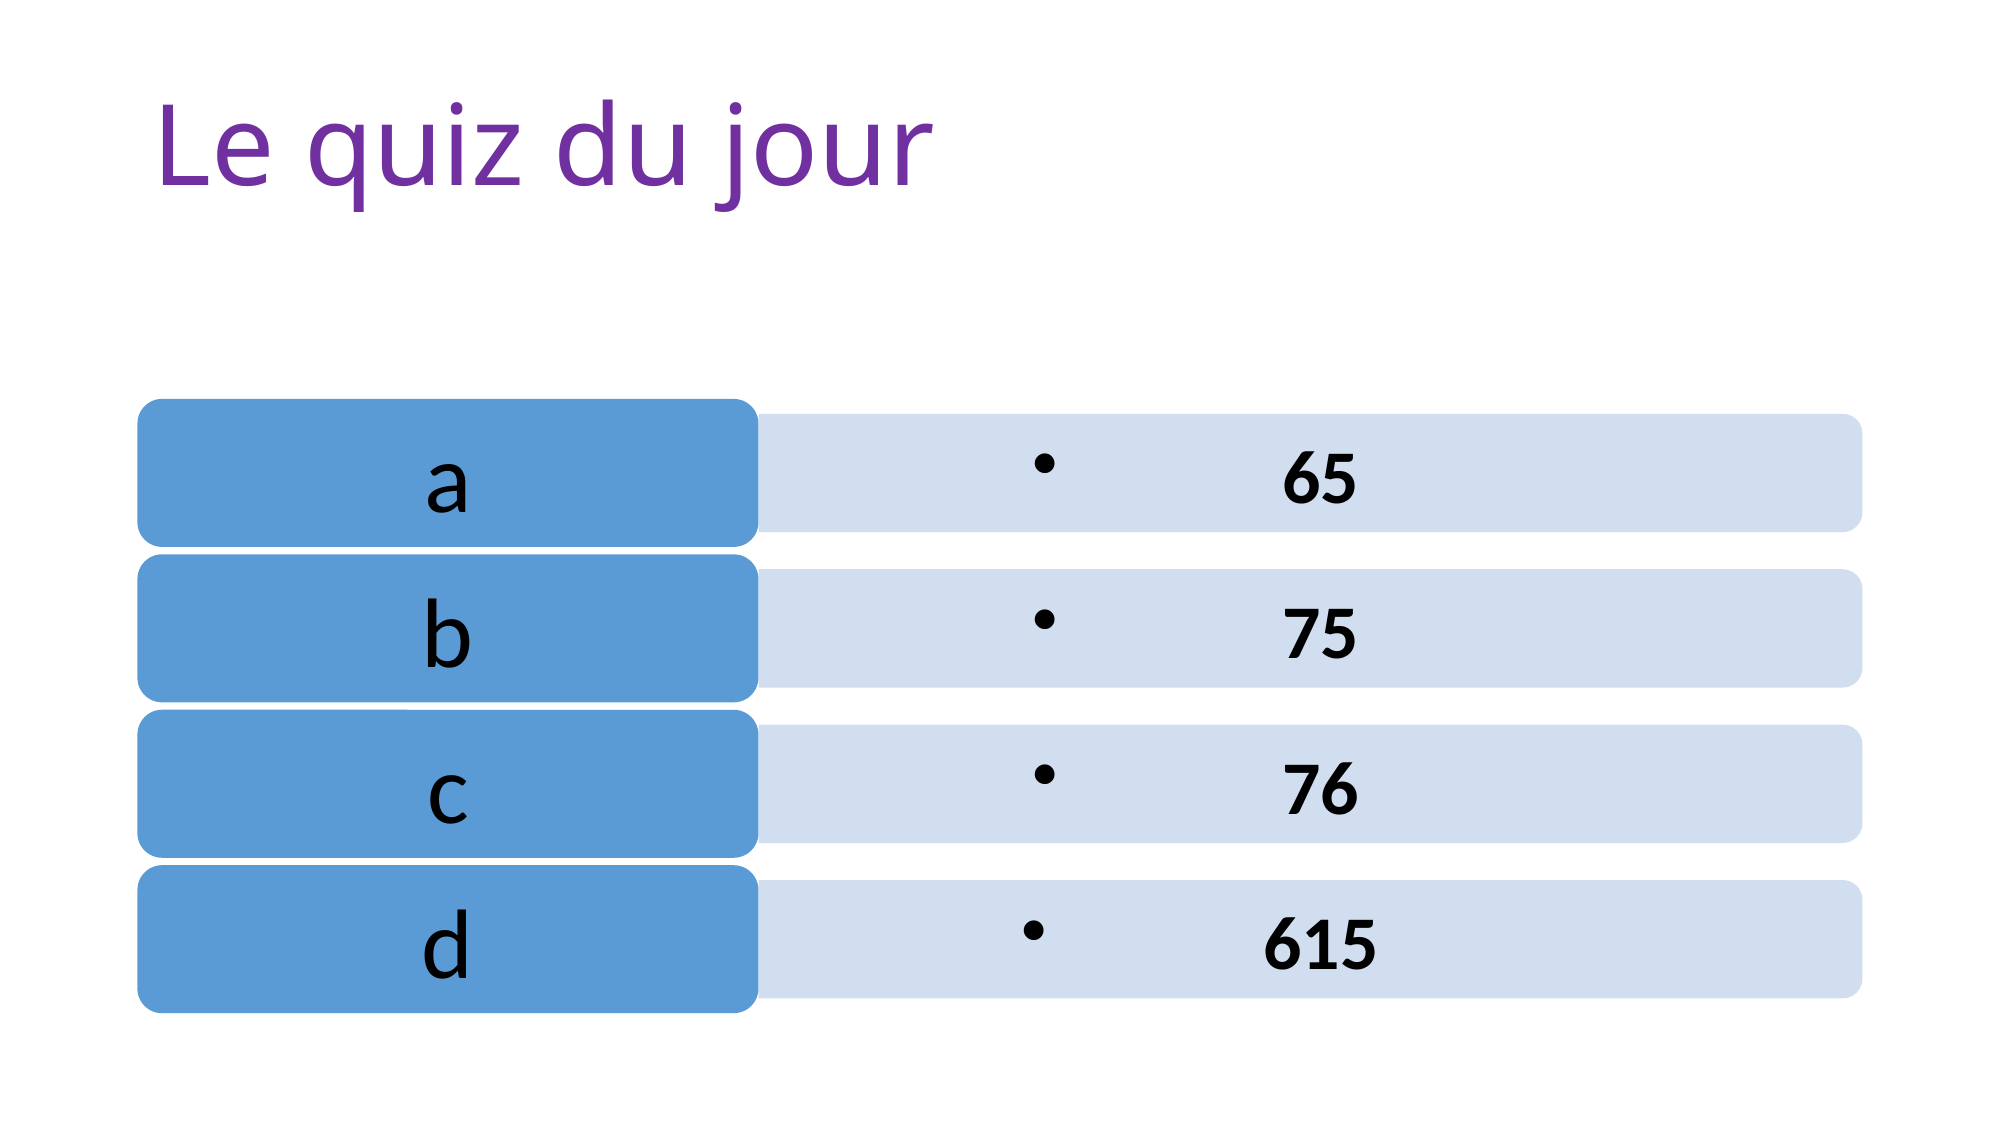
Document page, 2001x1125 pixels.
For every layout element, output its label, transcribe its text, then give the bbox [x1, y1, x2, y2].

title Le quiz du jour [137, 40, 1863, 259]
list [137, 398, 1863, 1014]
